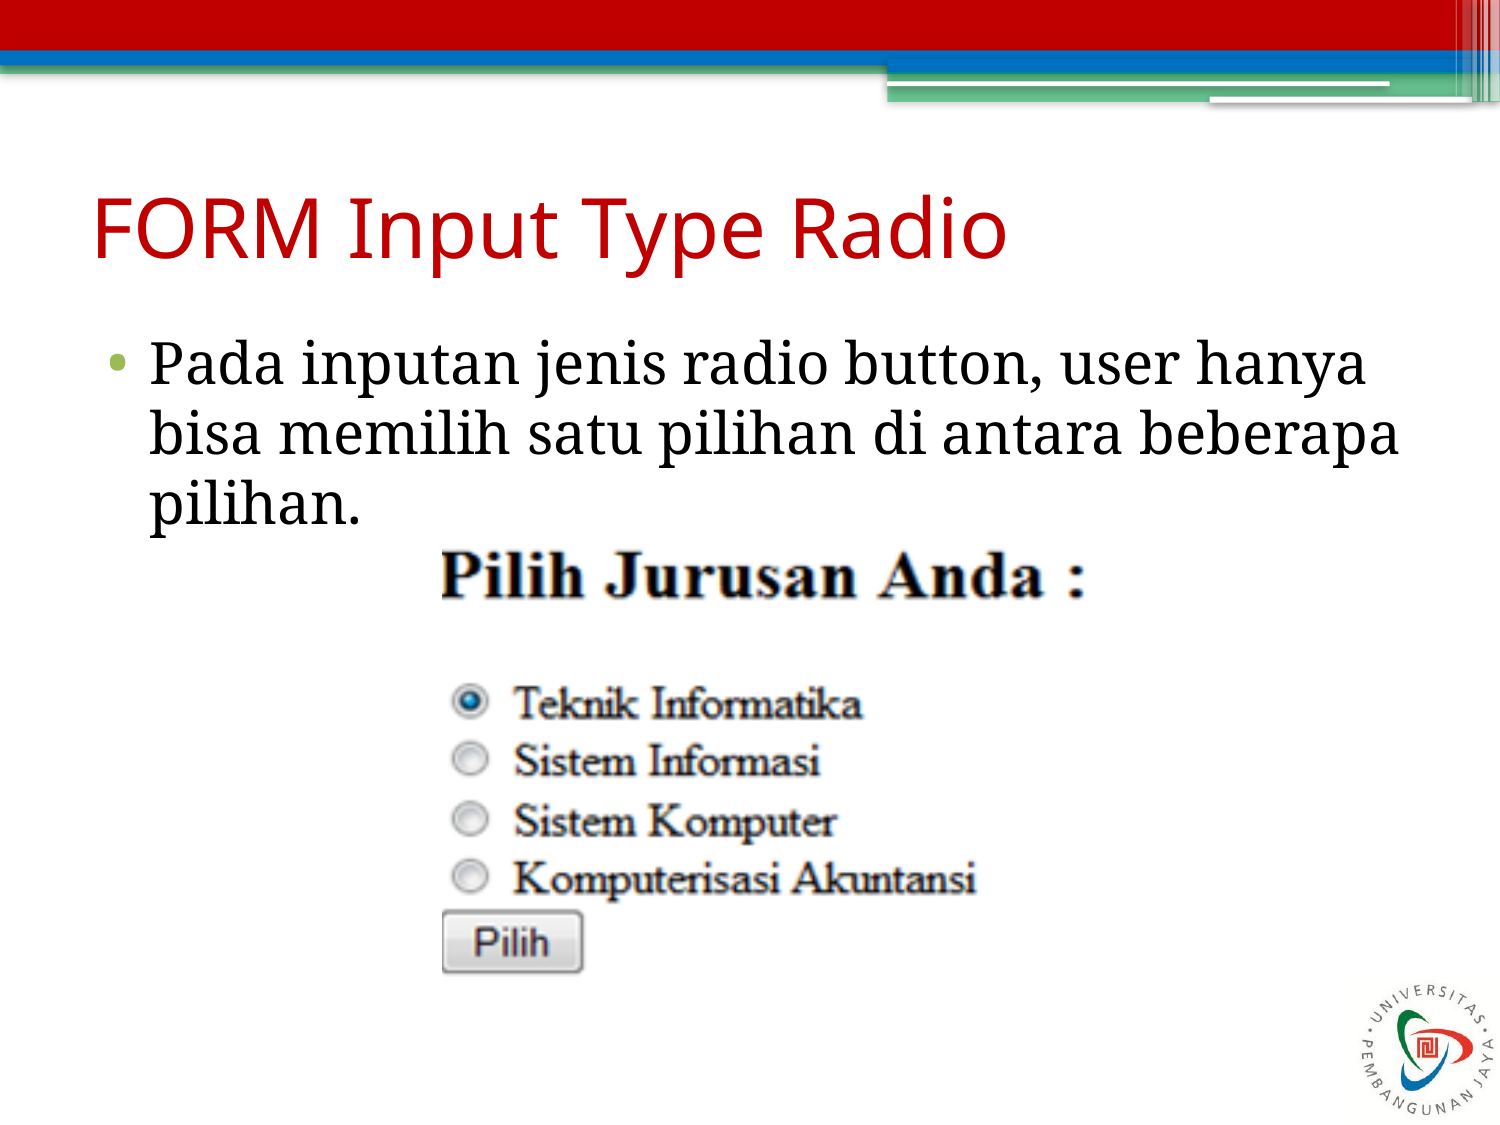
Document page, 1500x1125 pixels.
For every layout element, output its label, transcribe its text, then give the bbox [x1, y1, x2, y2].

list Pada inputan jenis radio button, user hanya bisa memilih satu pilihan di antara beberapa pilihan. [75, 318, 1425, 1029]
picture [442, 503, 1173, 1003]
picture [1352, 976, 1500, 1125]
title FORM Input Type Radio [75, 137, 1425, 313]
